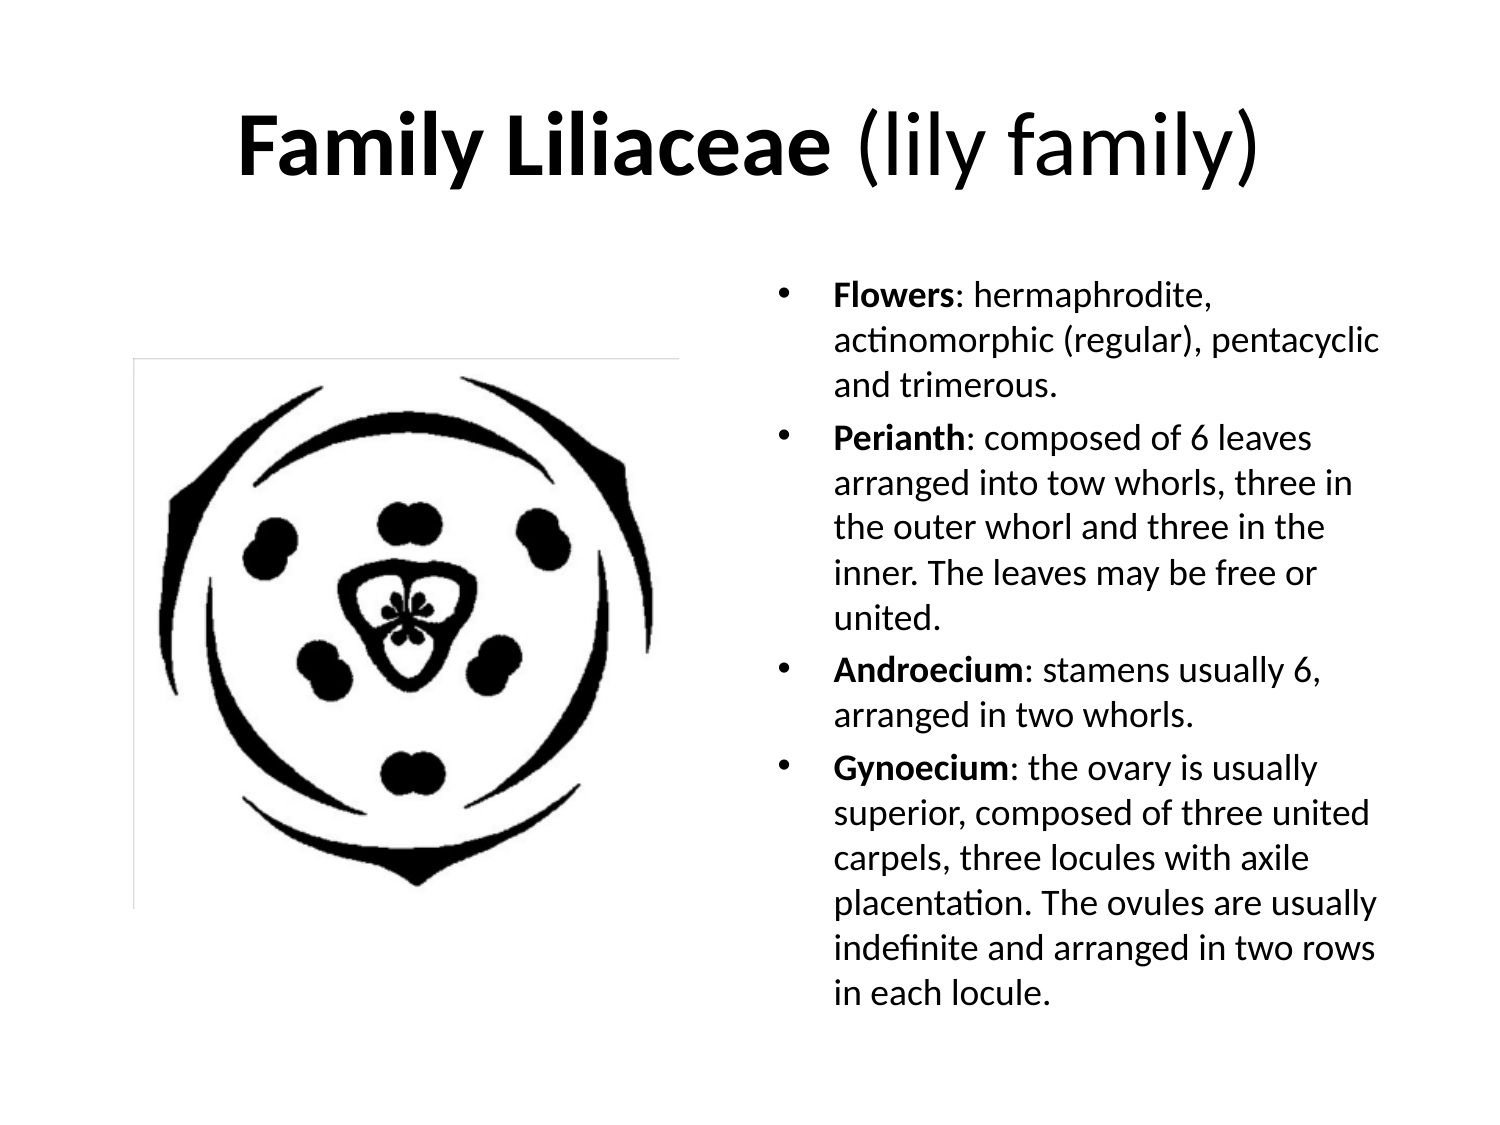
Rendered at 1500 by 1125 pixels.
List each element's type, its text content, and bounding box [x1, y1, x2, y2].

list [133, 358, 680, 909]
list Flowers: hermaphrodite, actinomorphic (regular), pentacyclic and trimerous. Perianth: composed of 6 leaves arranged into tow whorls, three in the outer whorl and three in the inner. The leaves may be free or united. Androecium: stamens usually 6, arranged in two whorls. Gynoecium: the ovary is usually superior, composed of three united carpels, three locules with axile placentation. The ovules are usually indefinite and arranged in two rows in each locule. [762, 262, 1425, 1005]
title Family Liliaceae (lily family) [75, 45, 1425, 233]
